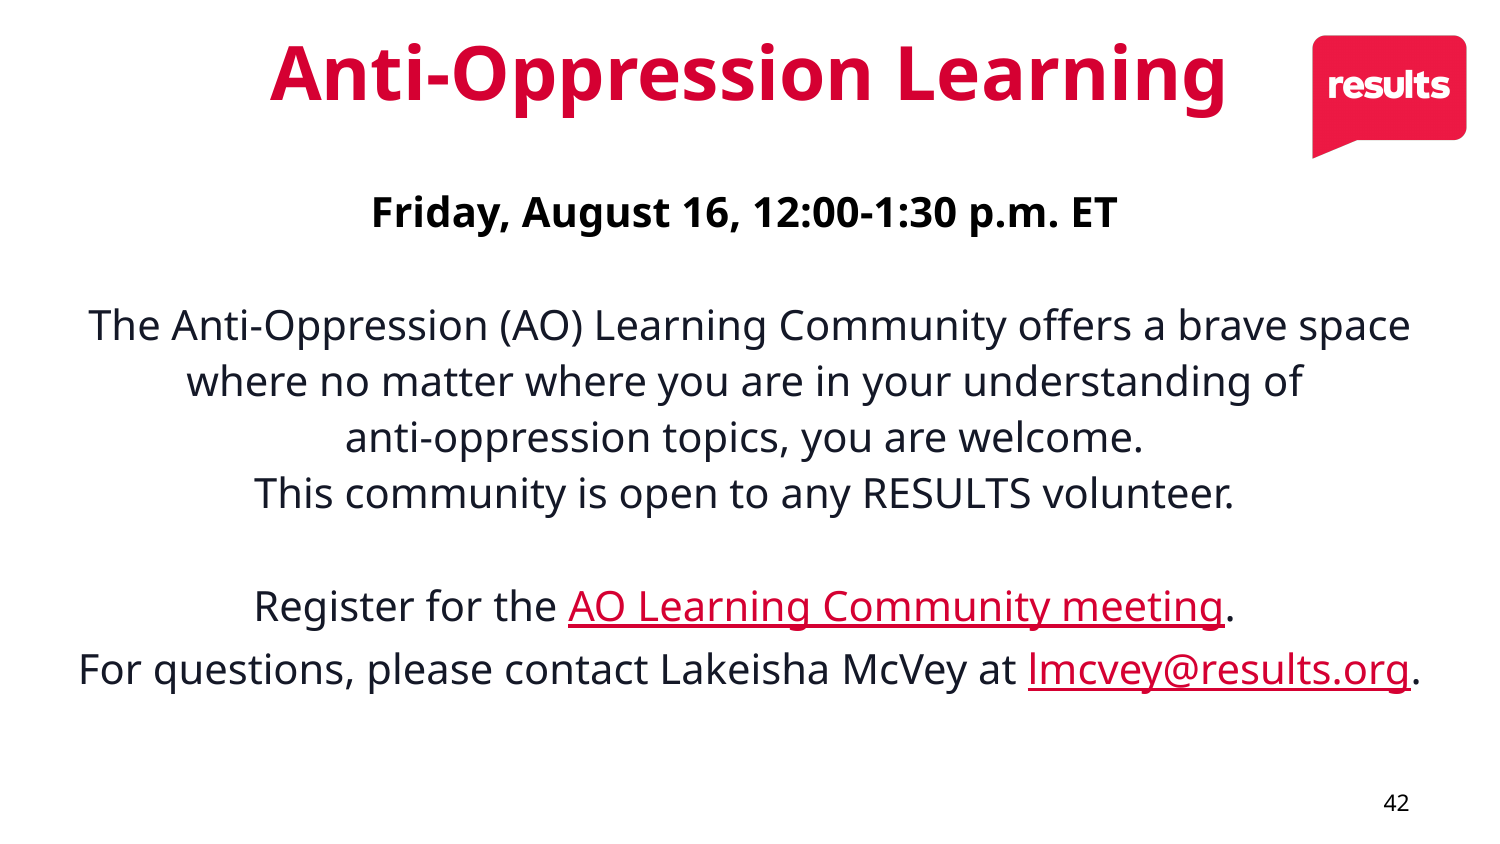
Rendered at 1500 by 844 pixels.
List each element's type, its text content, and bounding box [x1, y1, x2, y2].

title Anti-Oppression Learning [142, 16, 1358, 124]
list Friday, August 16, 12:00-1:30 p.m. ET The Anti-Oppression (AO) Learning Community offers a brave space where no matter where you are in your understanding of anti-oppression topics, you are welcome. This community is open to any RESULTS volunteer. Register for the AO Learning Community meeting. For questions, please contact Lakeisha McVey at lmcvey@results.org. [33, 172, 1467, 730]
picture [1289, 13, 1490, 175]
slide_number 42 [1074, 782, 1425, 827]
